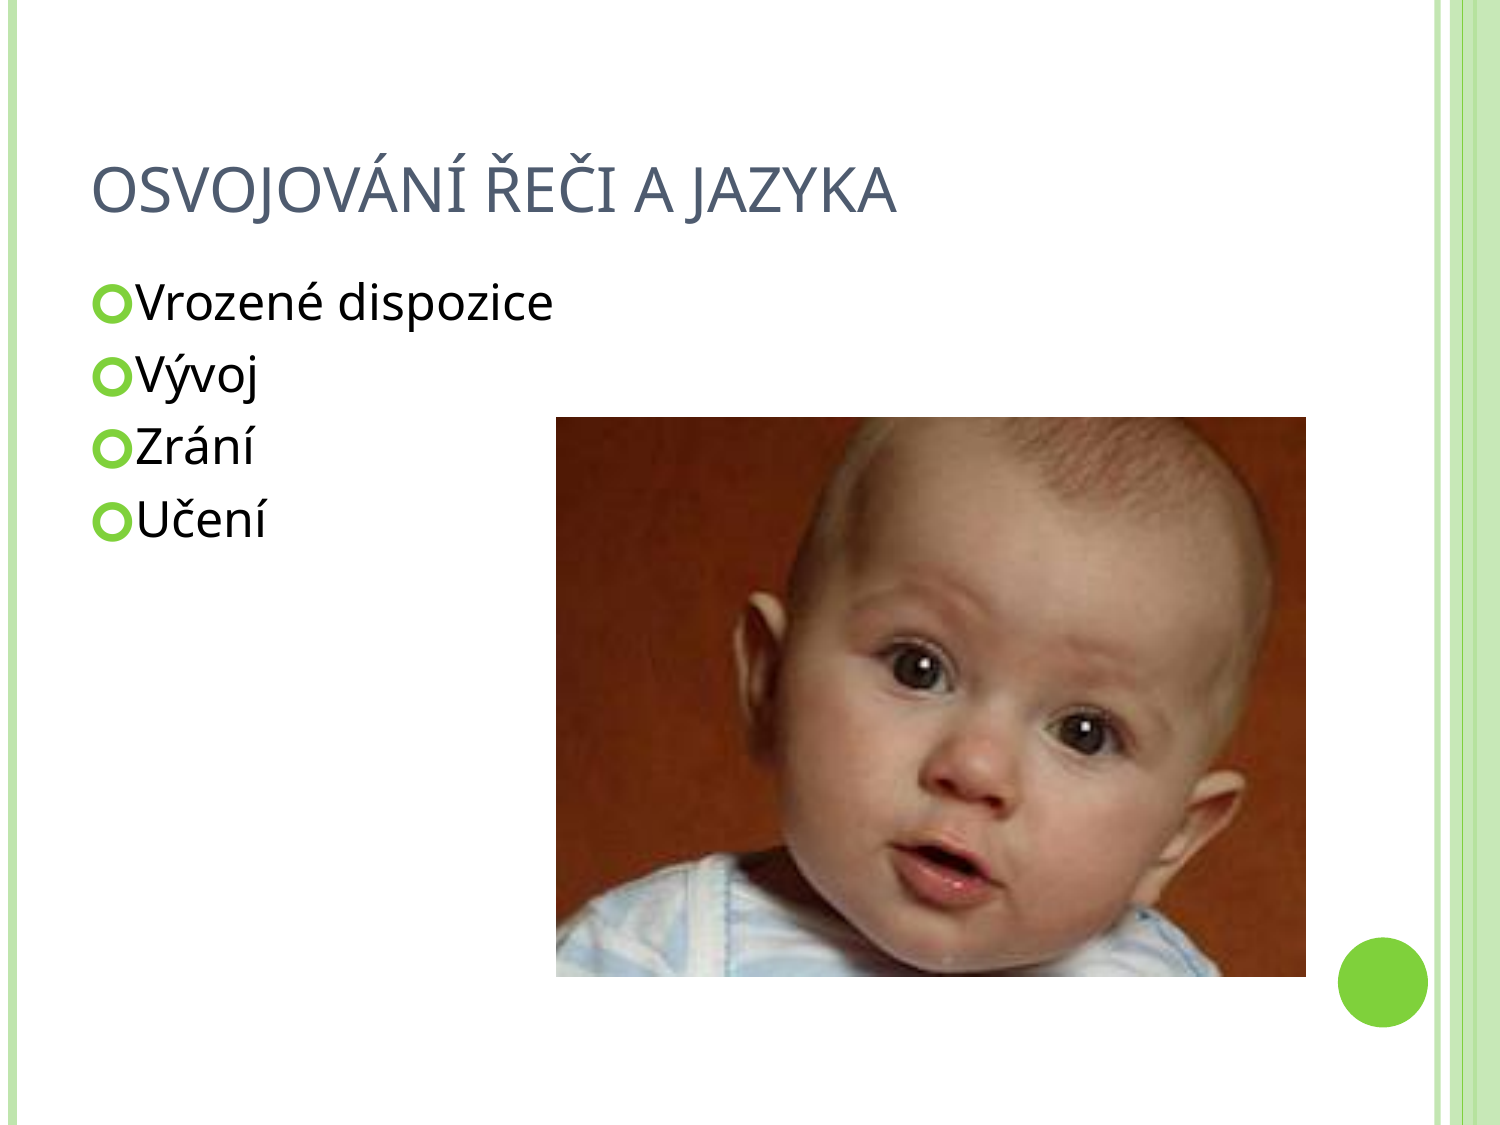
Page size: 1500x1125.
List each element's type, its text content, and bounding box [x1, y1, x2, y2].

title Osvojování řeči a jazyka [75, 45, 1300, 233]
list Vrozené dispozice Vývoj Zrání Učení [75, 262, 1300, 1062]
picture [555, 417, 1306, 977]
